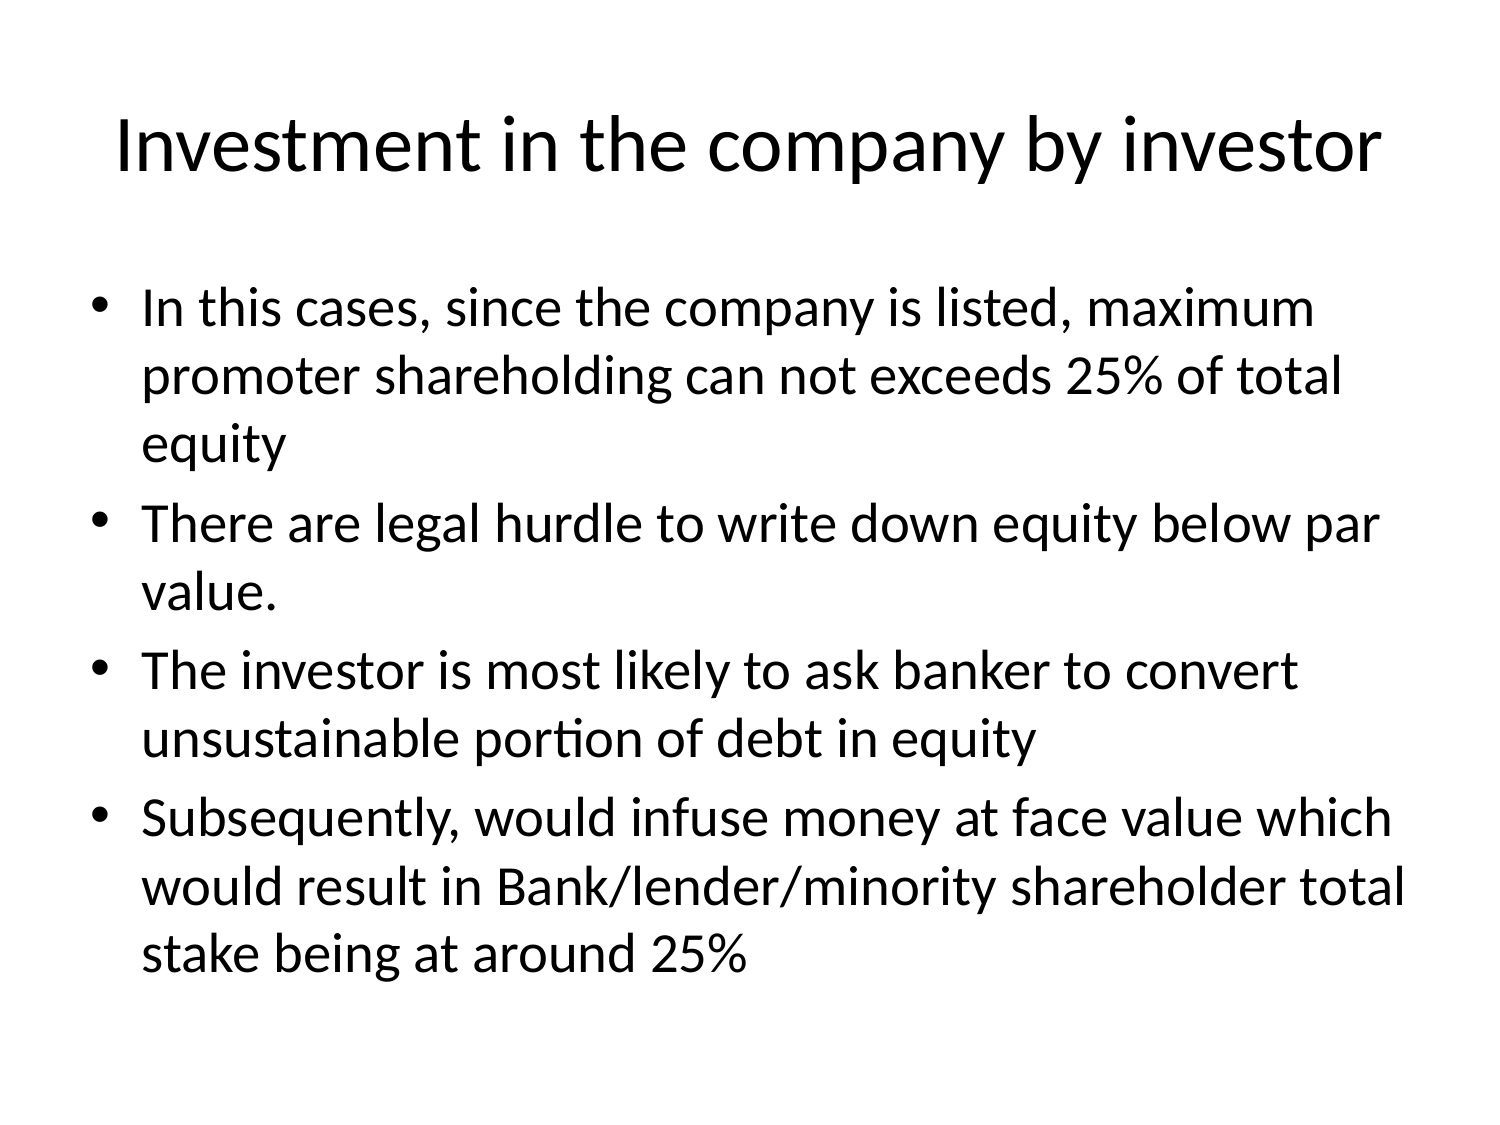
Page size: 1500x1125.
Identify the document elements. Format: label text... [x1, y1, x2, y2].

list In this cases, since the company is listed, maximum promoter shareholding can not exceeds 25% of total equity There are legal hurdle to write down equity below par value. The investor is most likely to ask banker to convert unsustainable portion of debt in equity Subsequently, would infuse money at face value which would result in Bank/lender/minority shareholder total stake being at around 25% [75, 262, 1425, 1005]
title Investment in the company by investor [75, 45, 1425, 233]
